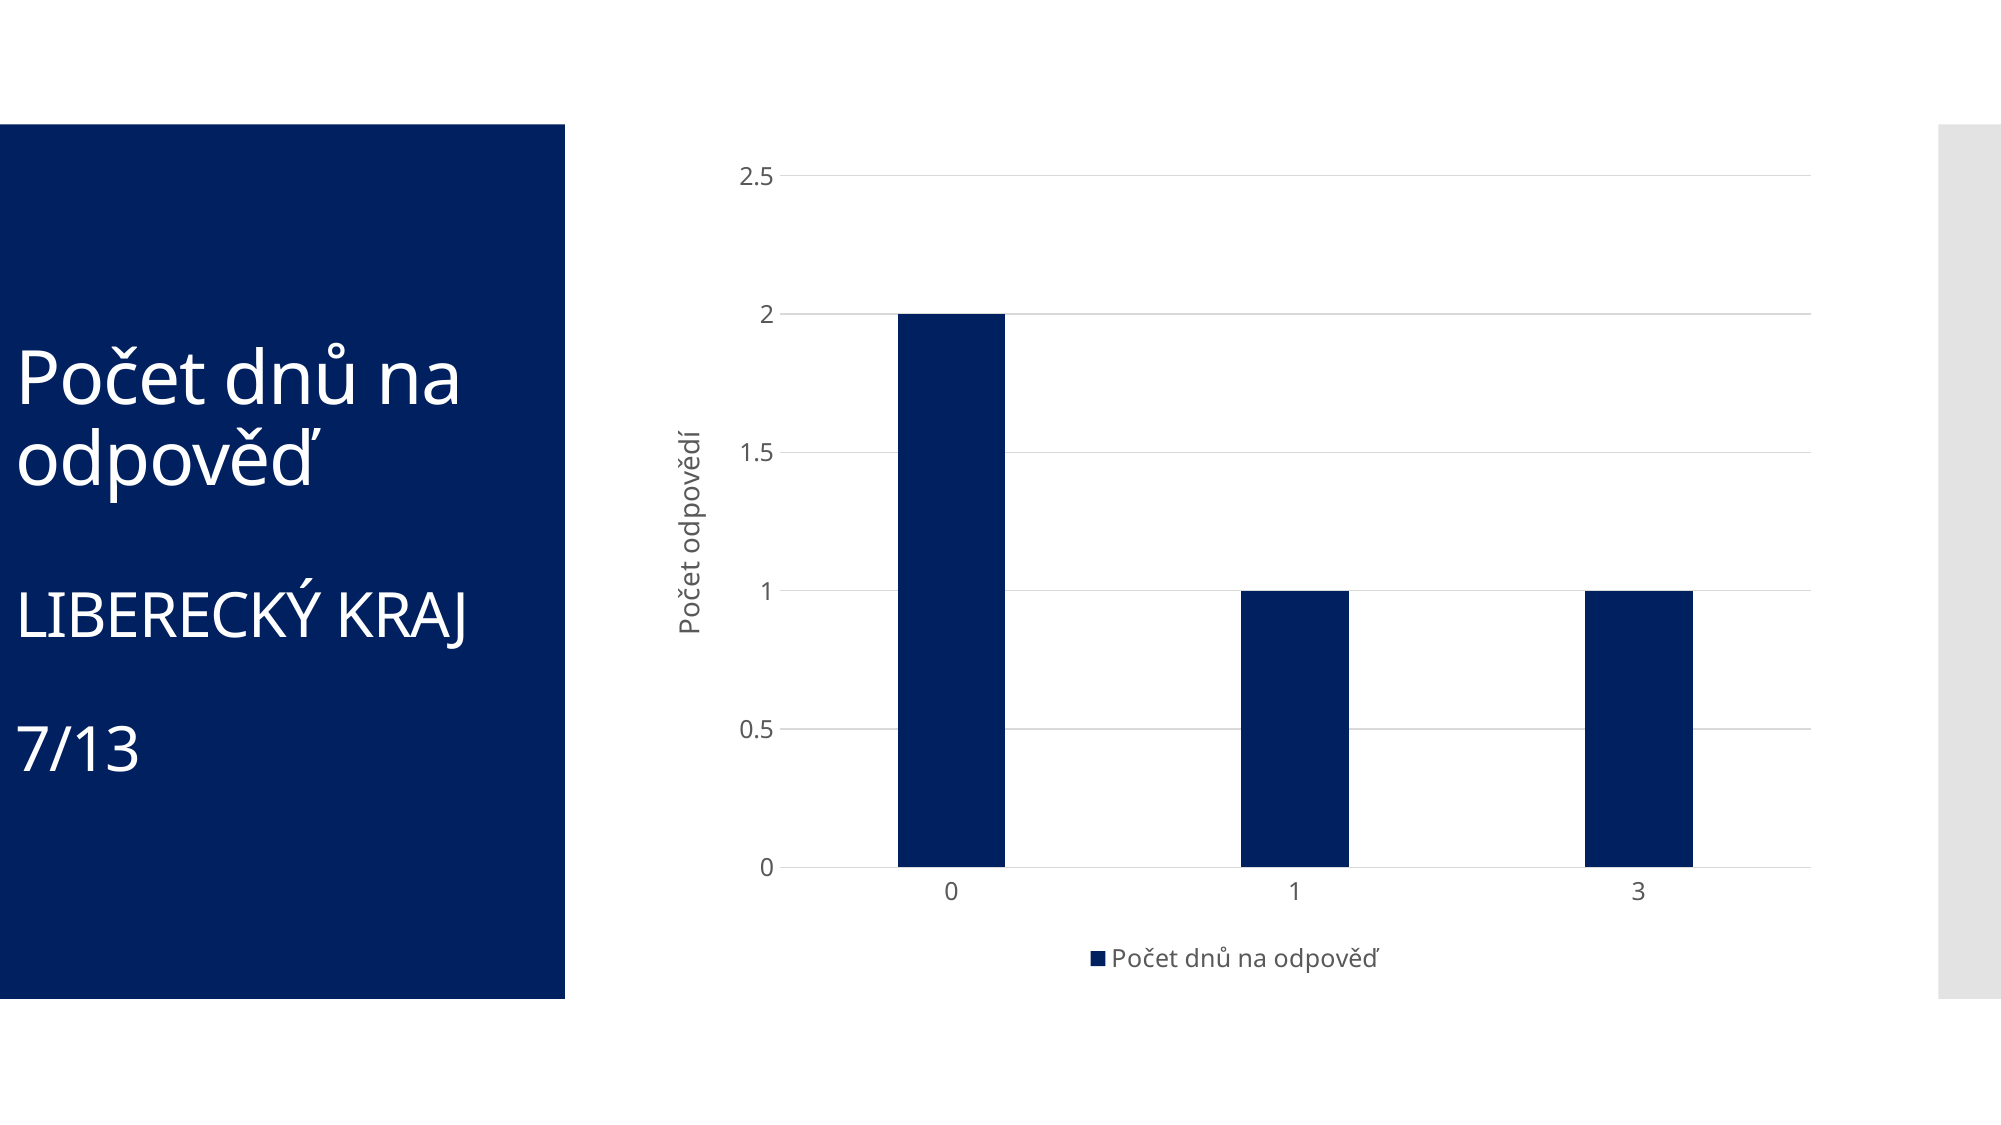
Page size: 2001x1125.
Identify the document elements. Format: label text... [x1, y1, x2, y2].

title Počet dnů na odpověď LIBERECKÝ KRAJ 7/13 [0, 184, 585, 942]
chart [634, 141, 1835, 982]
